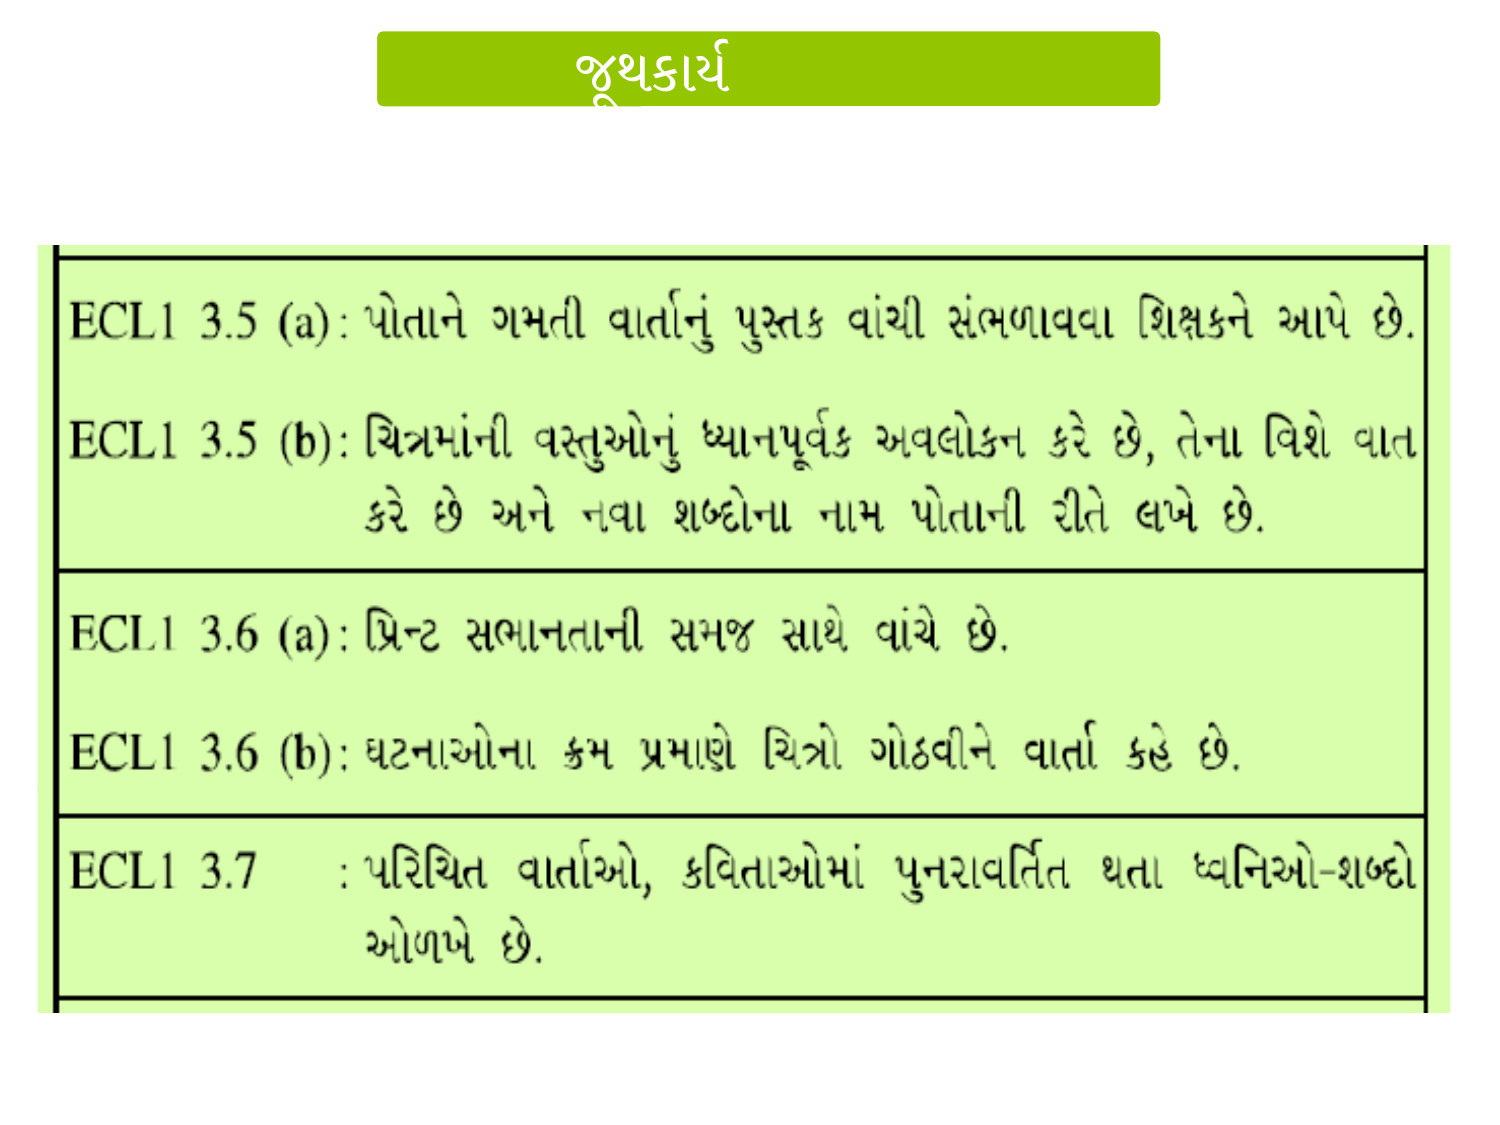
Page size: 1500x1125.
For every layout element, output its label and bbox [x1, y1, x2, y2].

picture [37, 244, 1451, 1013]
text_box [374, 28, 1163, 113]
